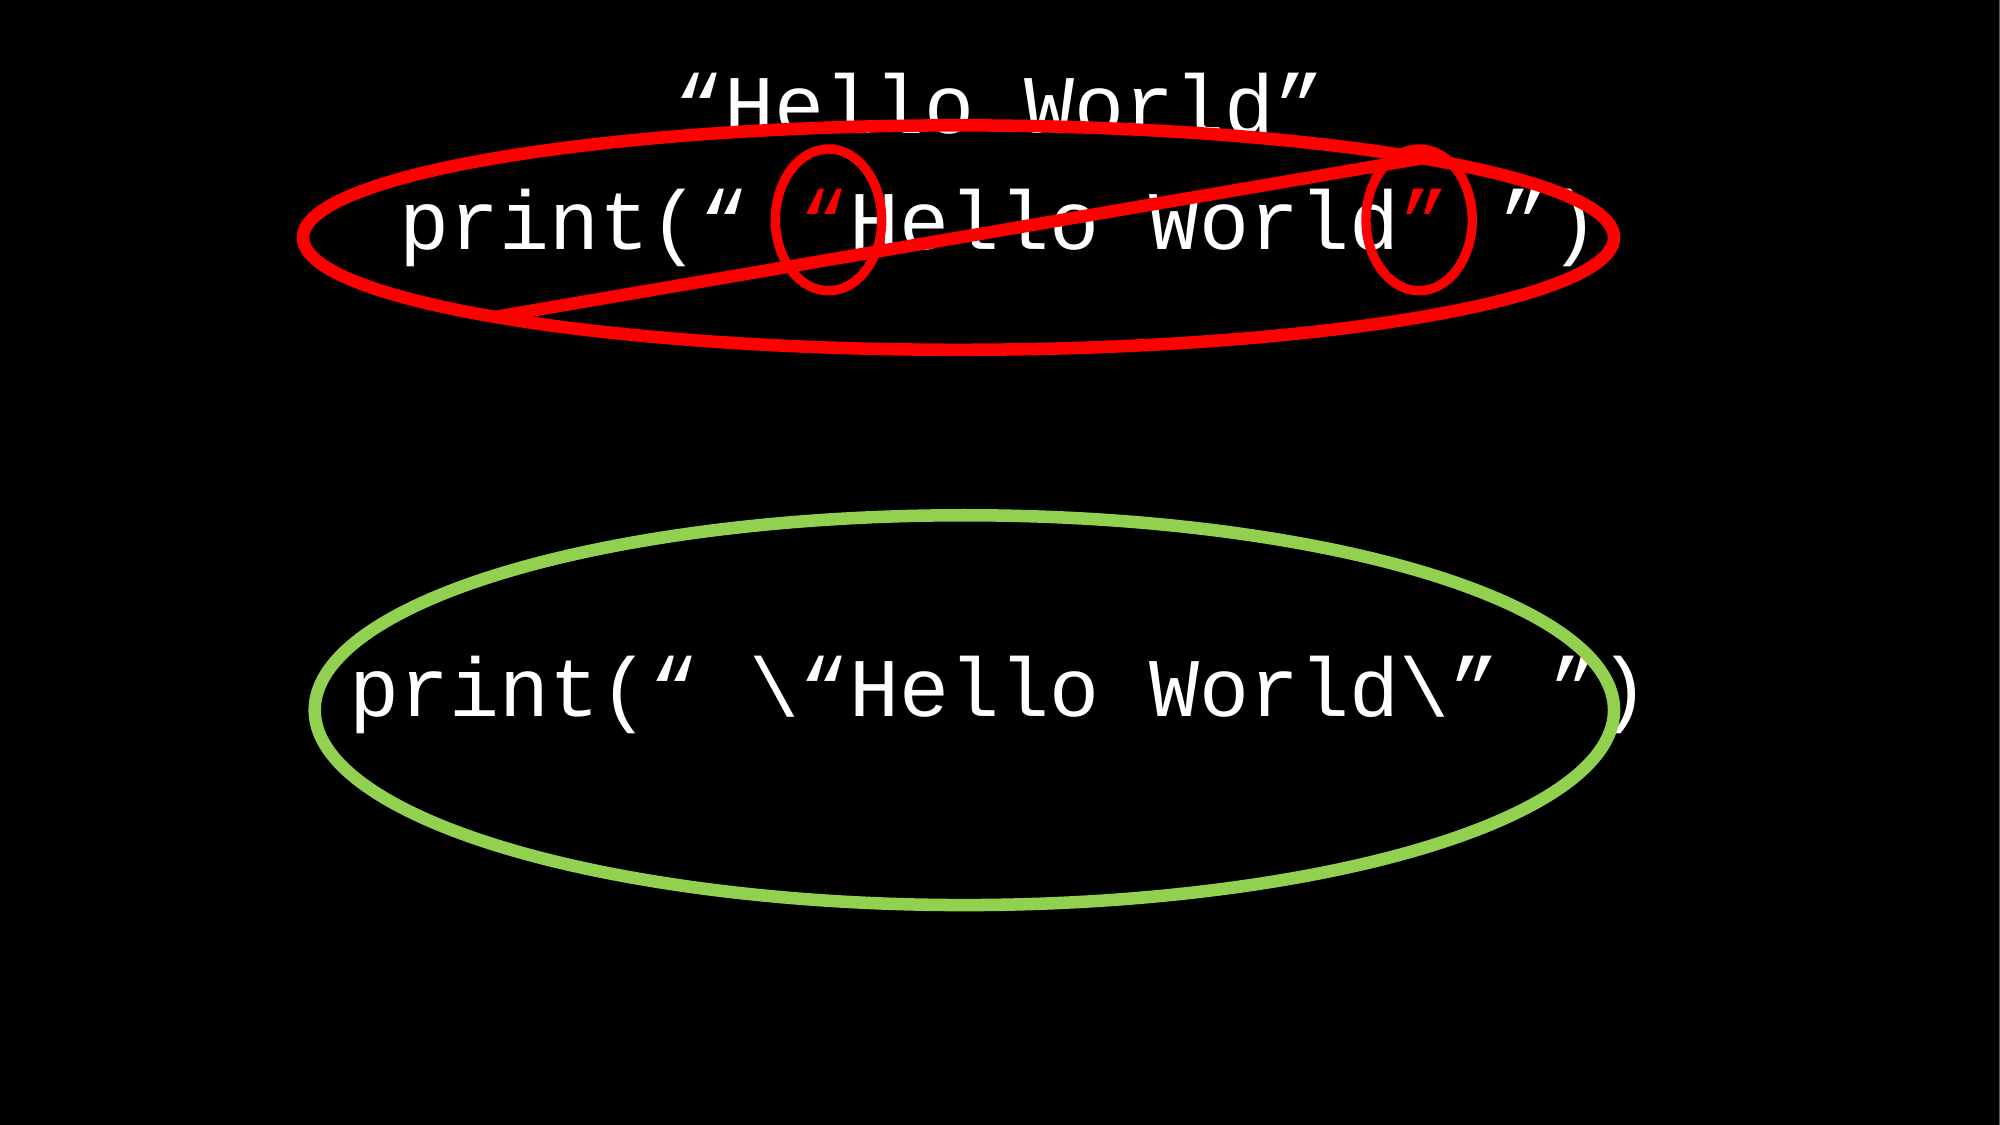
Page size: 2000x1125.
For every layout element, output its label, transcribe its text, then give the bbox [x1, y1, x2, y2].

list “Hello World” print(“ “Hello World” ”) print(“ \“Hello World\” ”) [99, 42, 1900, 1005]
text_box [494, 158, 1423, 318]
text_box [300, 123, 1397, 319]
text_box [801, 146, 856, 156]
text_box [539, 326, 1378, 352]
text_box [1392, 146, 1475, 293]
text_box [312, 513, 1617, 908]
text_box [1426, 161, 1617, 319]
